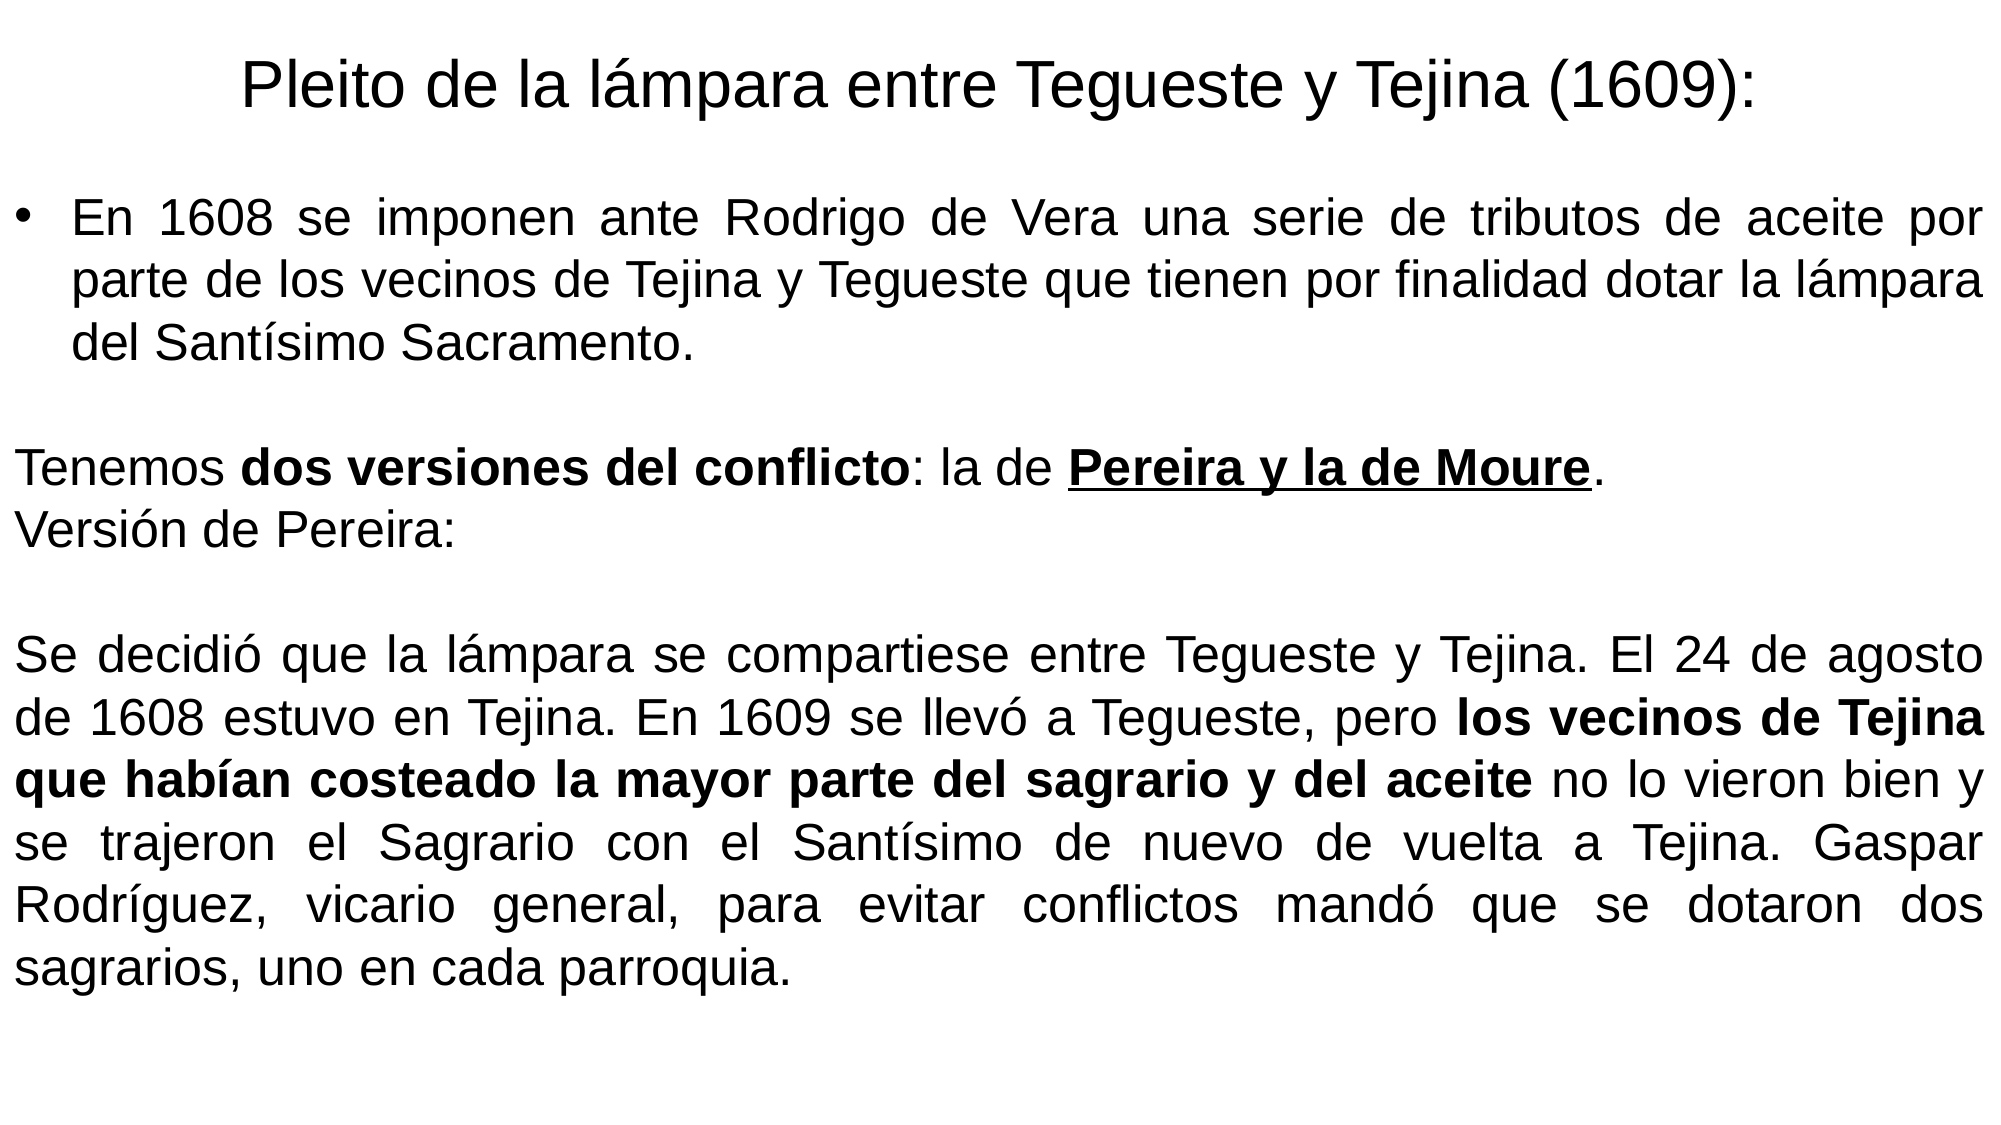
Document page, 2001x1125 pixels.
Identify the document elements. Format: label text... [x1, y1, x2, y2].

text_box Pleito de la lámpara entre Tegueste y Tejina (1609): En 1608 se imponen ante Rodrigo de Vera una serie de tributos de aceite por parte de los vecinos de Tejina y Tegueste que tienen por finalidad dotar la lámpara del Santísimo Sacramento. Tenemos dos versiones del conflicto: la de Pereira y la de Moure. Versión de Pereira: Se decidió que la lámpara se compartiese entre Tegueste y Tejina. El 24 de agosto de 1608 estuvo en Tejina. En 1609 se llevó a Tegueste, pero los vecinos de Tejina que habían costeado la mayor parte del sagrario y del aceite no lo vieron bien y se trajeron el Sagrario con el Santísimo de nuevo de vuelta a Tejina. Gaspar Rodríguez, vicario general, para evitar conflictos mandó que se dotaron dos sagrarios, uno en cada parroquia. [0, 33, 2000, 1066]
